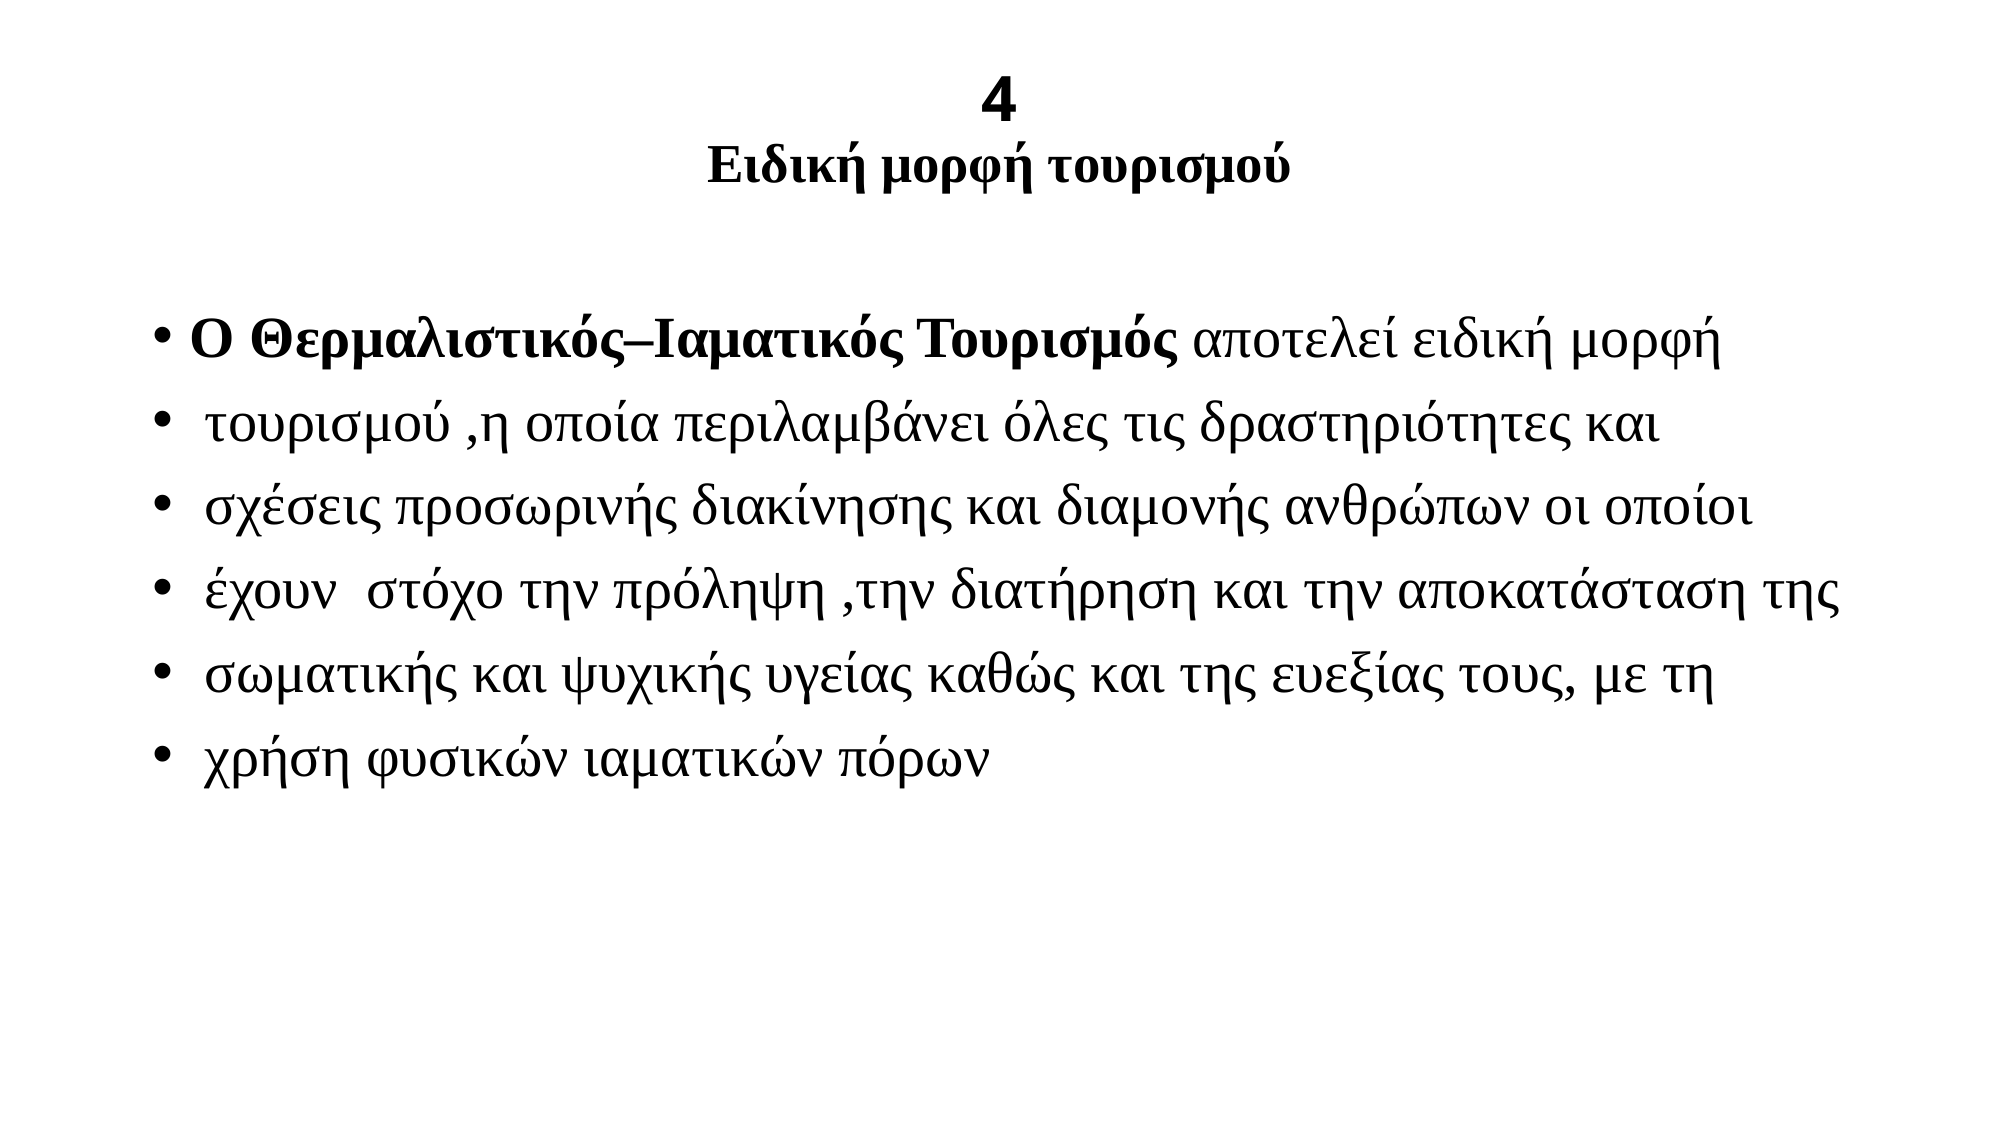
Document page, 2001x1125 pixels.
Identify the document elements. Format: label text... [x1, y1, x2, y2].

list Ο Θερμαλιστικός–Ιαματικός Τουρισμός αποτελεί ειδική μορφή τουρισμού ,η οποία περιλαμβάνει όλες τις δραστηριότητες και σχέσεις προσωρινής διακίνησης και διαμονής ανθρώπων οι οποίοι έχουν στόχο την πρόληψη ,την διατήρηση και την αποκατάσταση της σωματικής και ψυχικής υγείας καθώς και της ευεξίας τους, με τη χρήση φυσικών ιαματικών πόρων [137, 299, 1863, 1014]
title 4 Ειδική μορφή τουρισμού [137, 59, 1863, 278]
